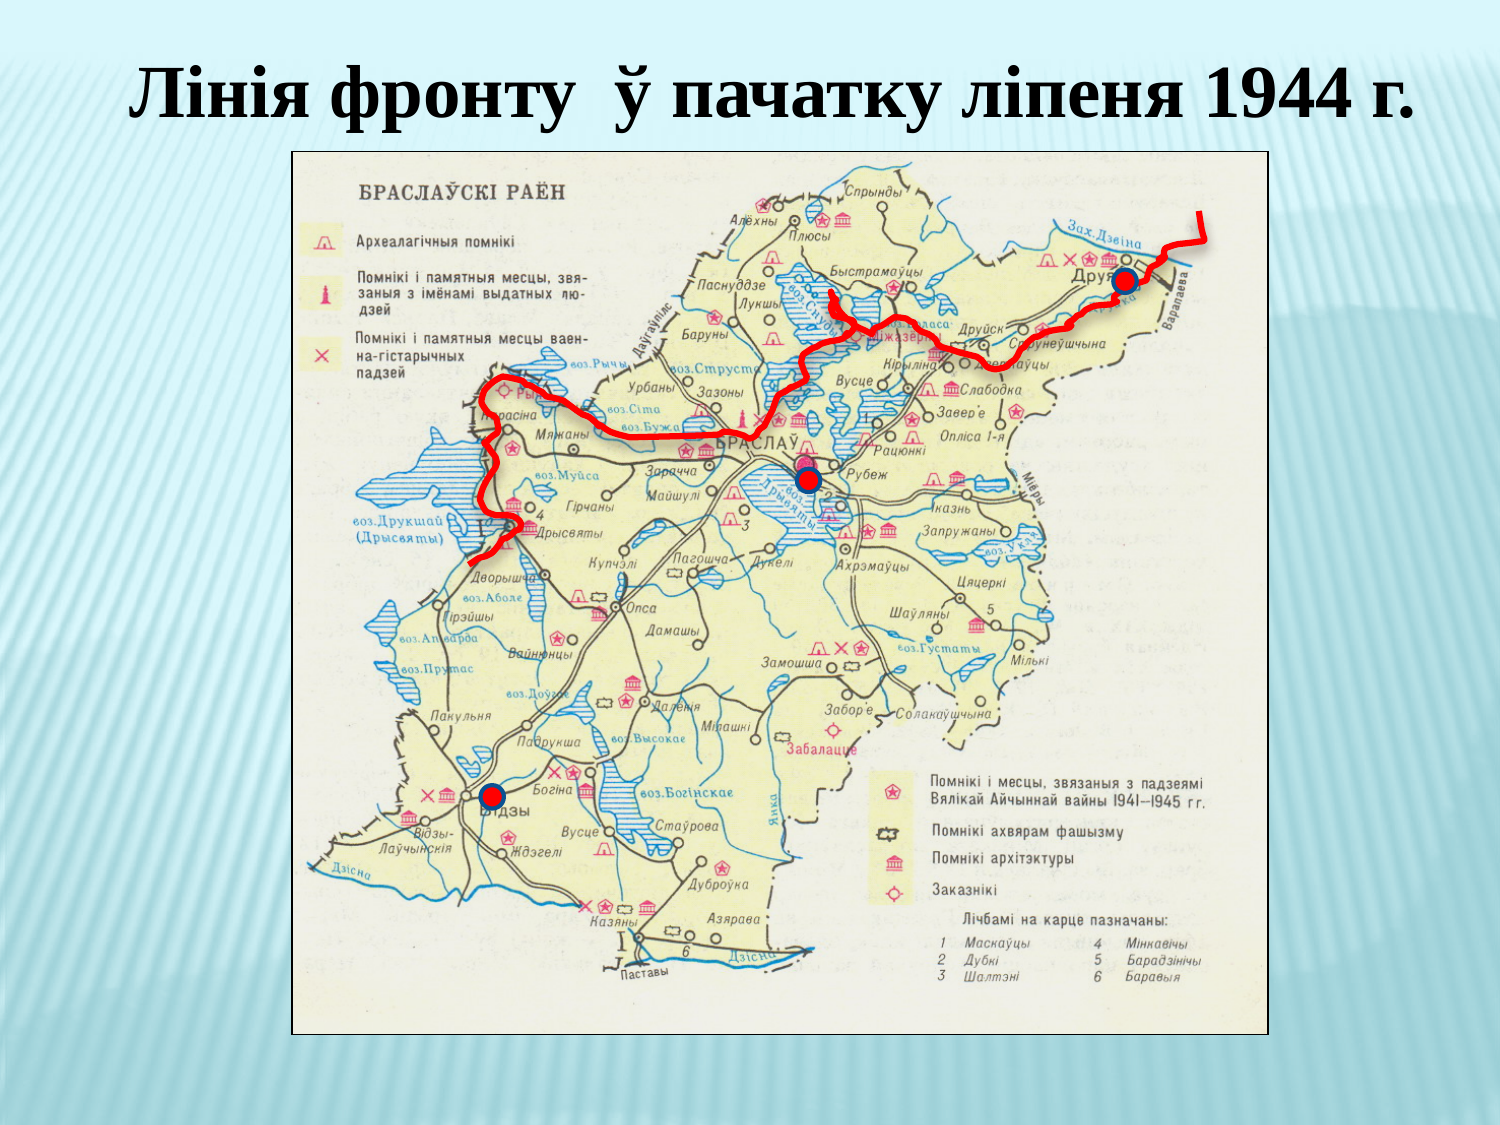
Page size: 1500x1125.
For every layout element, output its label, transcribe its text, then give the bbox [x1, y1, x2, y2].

text_box Лінія фронту ў пачатку ліпеня 1944 г. [46, 35, 1500, 140]
picture [292, 151, 1268, 1035]
